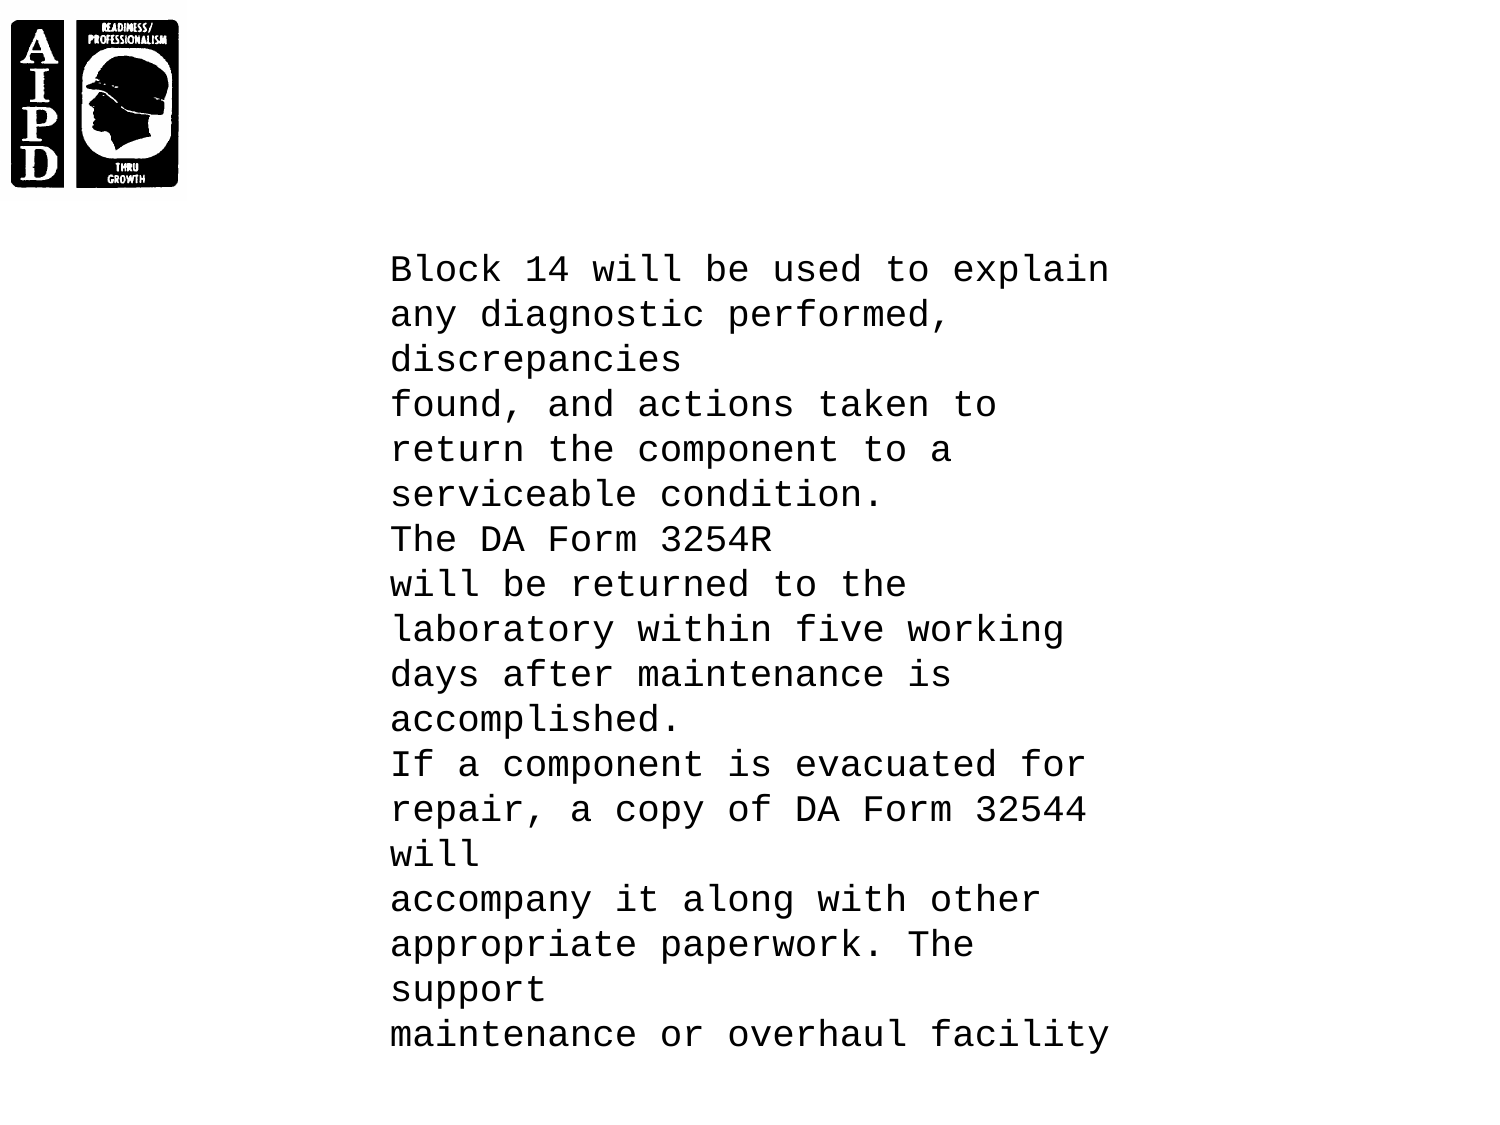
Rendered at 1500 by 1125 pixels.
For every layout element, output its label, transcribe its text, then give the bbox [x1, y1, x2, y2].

picture [0, 0, 187, 201]
text_box Block 14 will be used to explain any diagnostic performed, discrepancies found, and actions taken to return the component to a serviceable condition. The DA Form 3254R will be returned to the laboratory within five working days after maintenance is accomplished. If a component is evacuated for repair, a copy of DA Form 32544 will accompany it along with other appropriate paperwork. The support maintenance or overhaul facility [374, 236, 1125, 1062]
